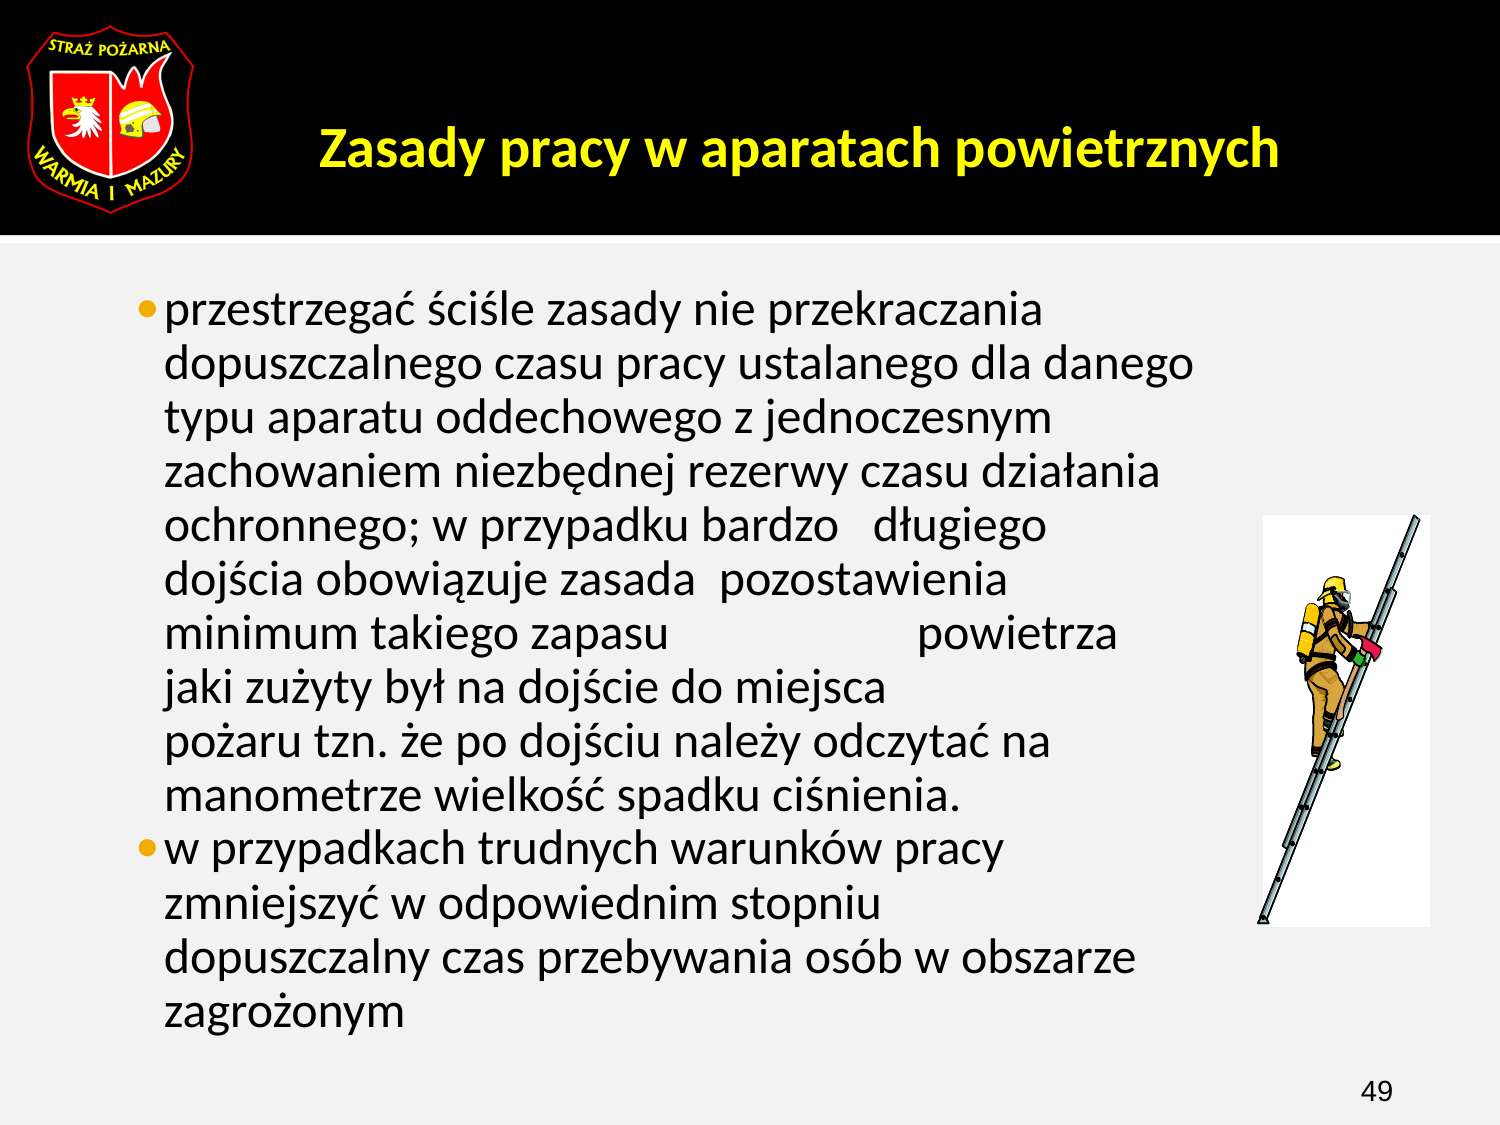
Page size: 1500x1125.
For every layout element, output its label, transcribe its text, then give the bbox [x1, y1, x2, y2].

slide_number 49 [1345, 1062, 1467, 1108]
text_box Zasady pracy w aparatach powietrznych [100, 50, 1500, 238]
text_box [1257, 515, 1430, 927]
picture [25, 25, 194, 214]
list przestrzegać ściśle zasady nie przekraczania dopuszczalnego czasu pracy ustalanego dla danego typu aparatu oddechowego z jednoczesnym zachowaniem niezbędnej rezerwy czasu działania ochronnego; w przypadku bardzo długiego dojścia obowiązuje zasada pozostawienia minimum takiego zapasu powietrza jaki zużyty był na dojście do miejsca pożaru tzn. że po dojściu należy odczytać na manometrze wielkość spadku ciśnienia. w przypadkach trudnych warunków pracy zmniejszyć w odpowiednim stopniu dopuszczalny czas przebywania osób w obszarze zagrożonym [76, 267, 1211, 1080]
